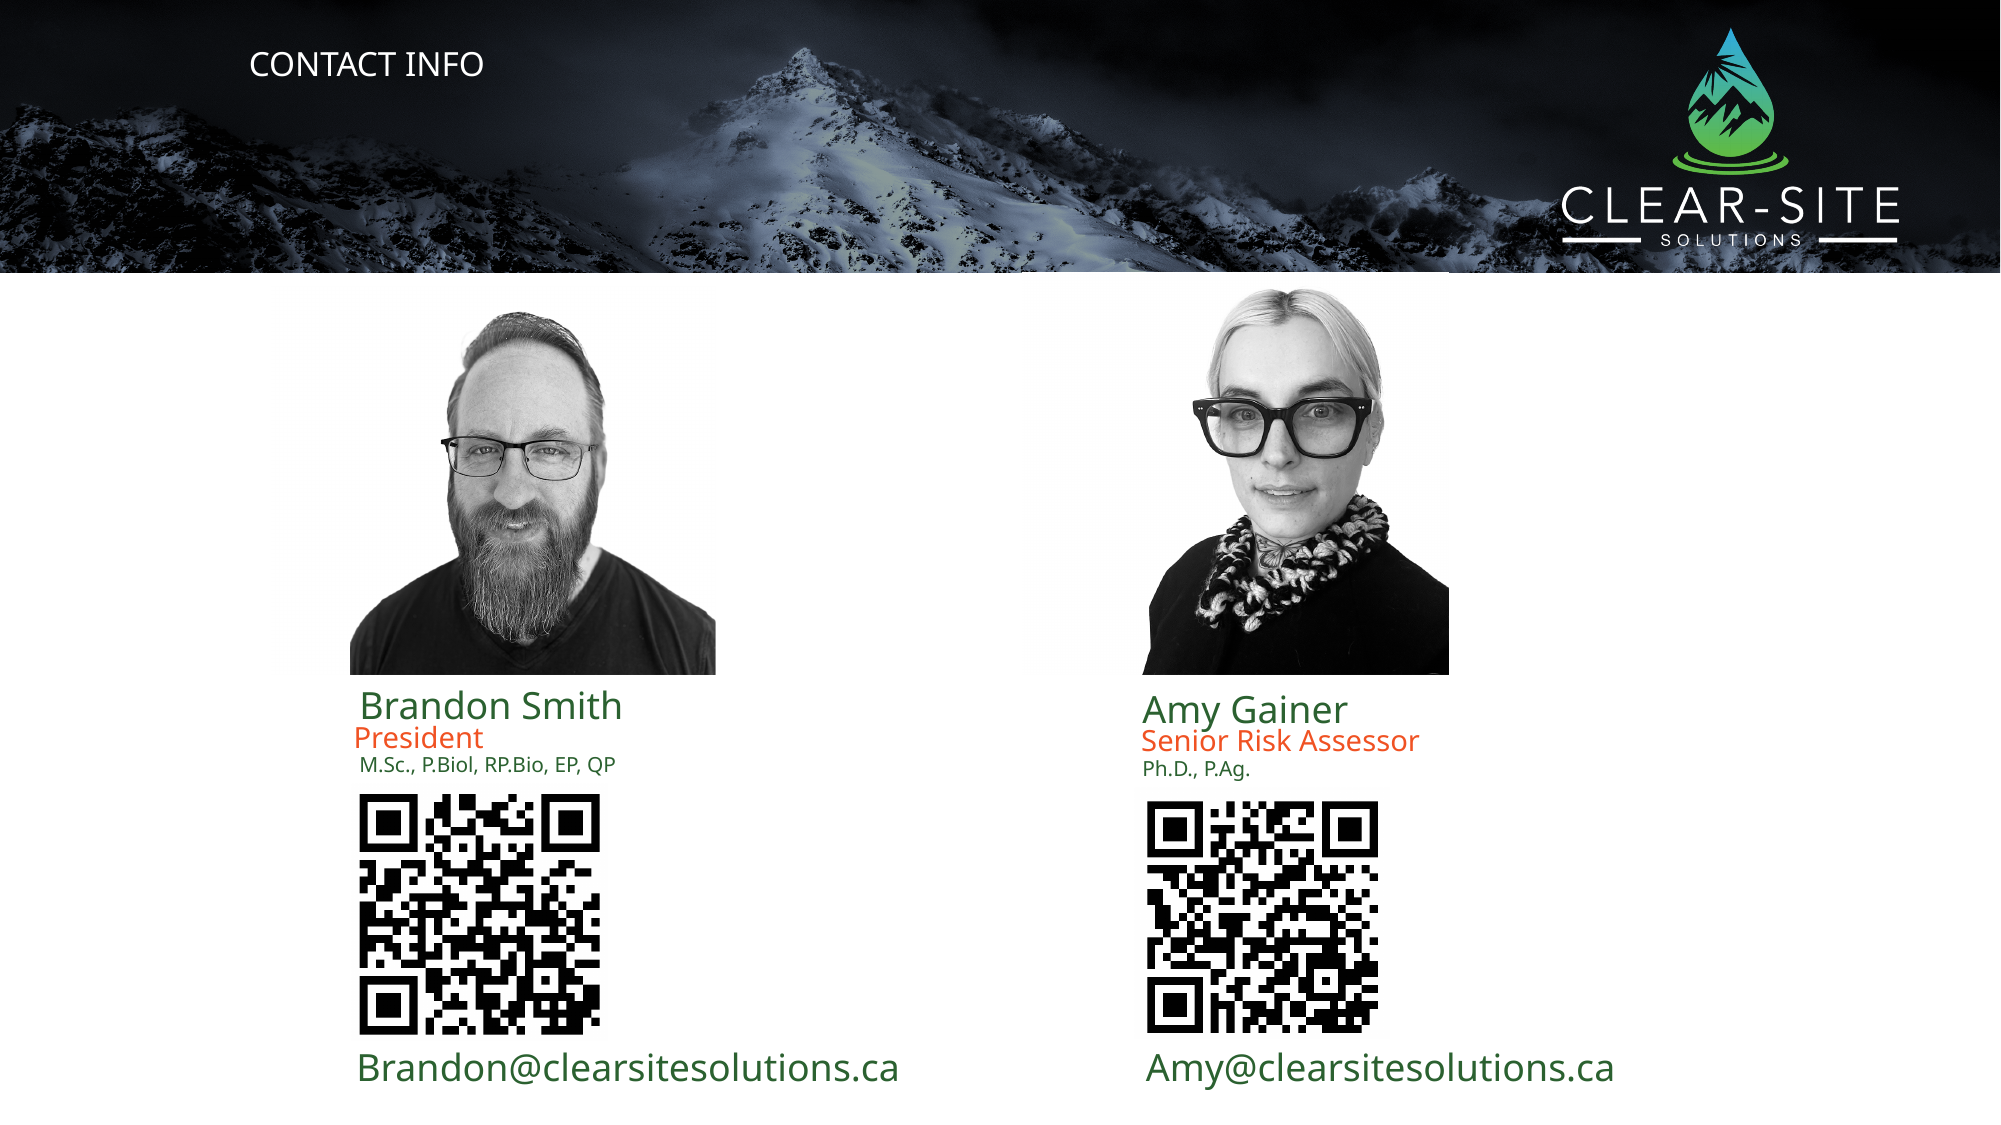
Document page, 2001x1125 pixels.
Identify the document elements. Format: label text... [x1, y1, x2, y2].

picture [350, 783, 608, 1042]
text_box Brandon@clearsitesolutions.ca [341, 1036, 932, 1097]
picture [270, 286, 717, 676]
picture [1133, 787, 1391, 1039]
text_box Senior Risk Assessor [1126, 715, 1472, 765]
text_box Amy Gainer Ph.D., P.Ag. [1127, 678, 1474, 788]
text_box Amy@clearsitesolutions.ca [1131, 1036, 1721, 1097]
text_box President [245, 711, 592, 762]
text_box Brandon Smith M.Sc., P.Biol, RP.Bio, EP, QP [344, 684, 691, 785]
picture [0, 0, 2001, 676]
text_box CONTACT INFO [234, 35, 1557, 91]
